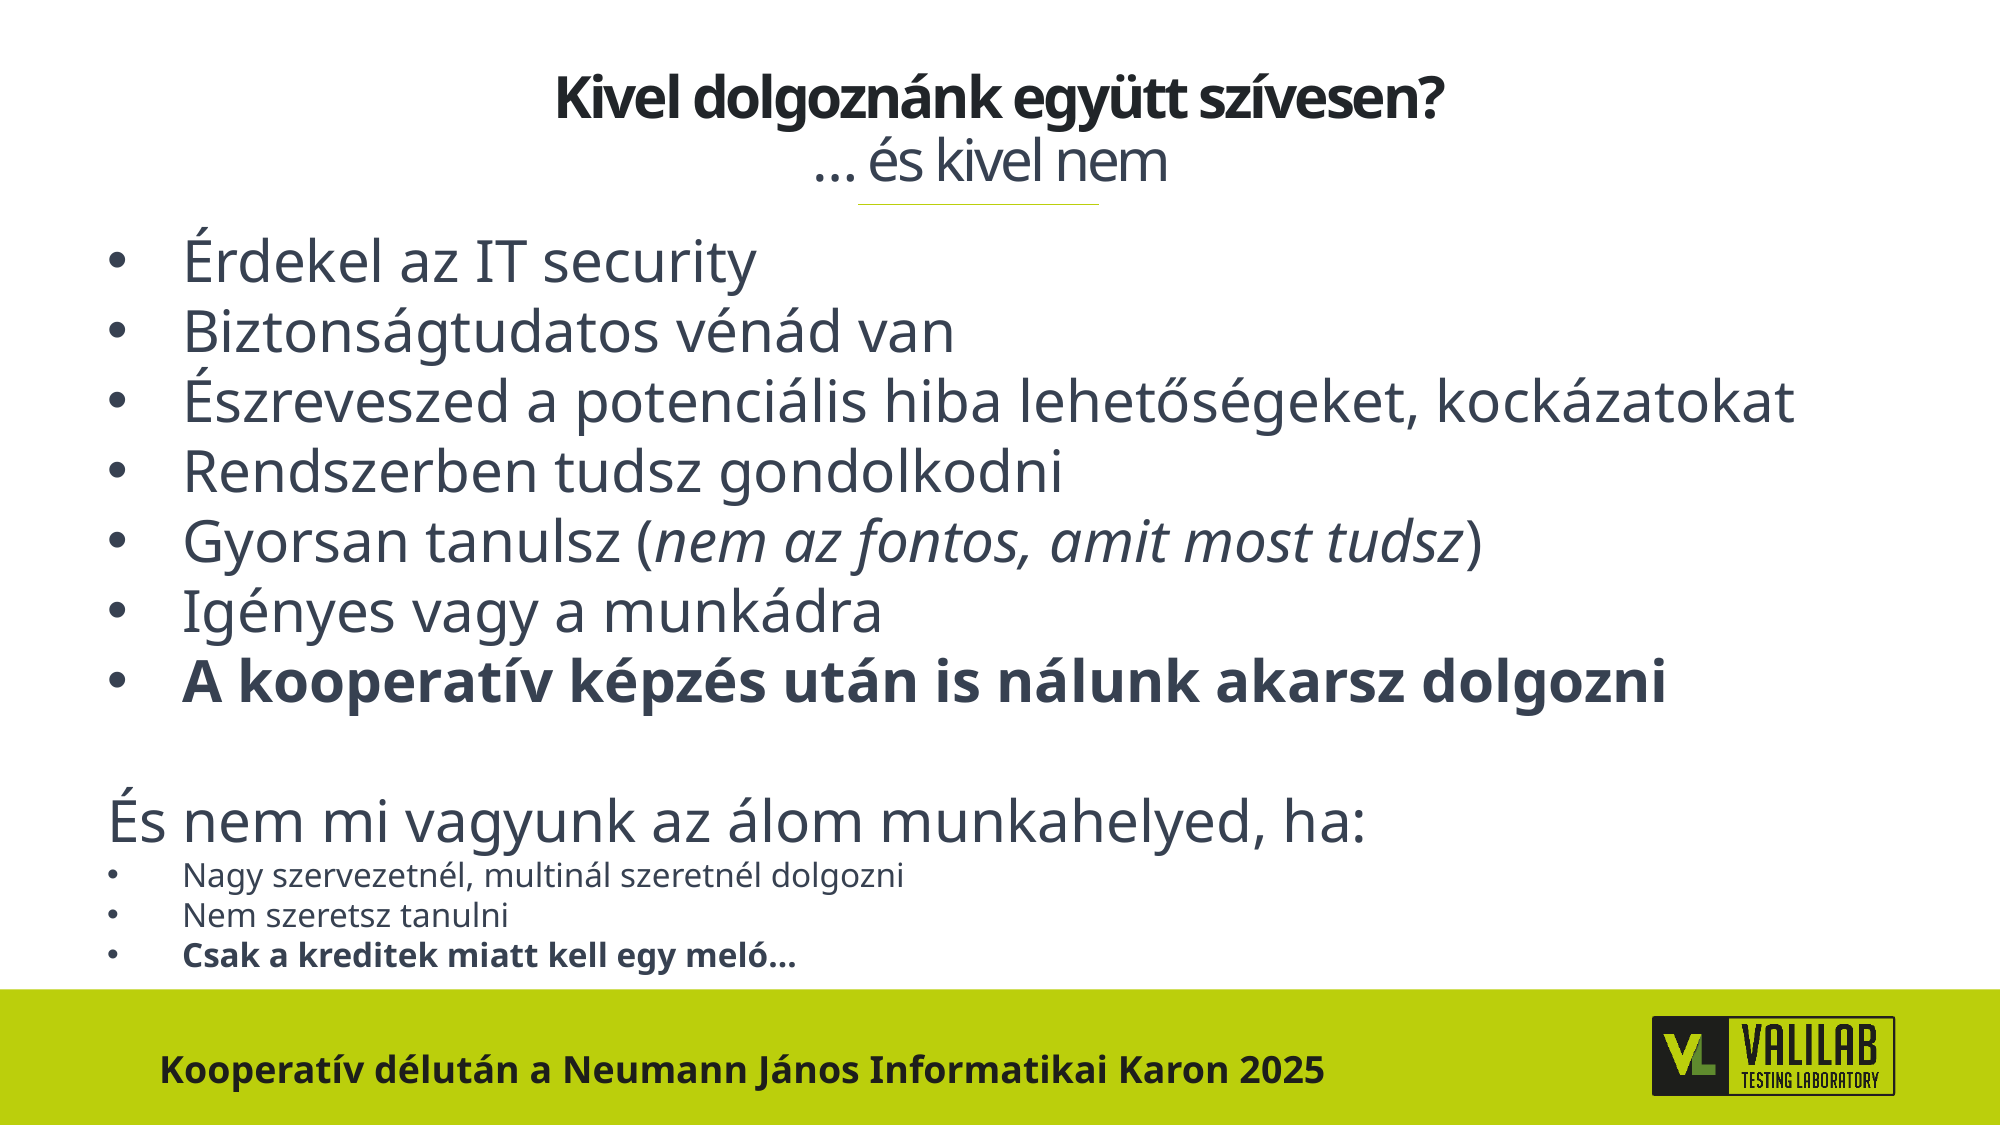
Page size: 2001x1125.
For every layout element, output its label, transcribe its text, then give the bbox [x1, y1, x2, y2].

list Kooperatív délután a Neumann János Informatikai Karon 2025 [144, 989, 2000, 1125]
text_box Érdekel az IT security Biztonságtudatos vénád van Észreveszed a potenciális hiba lehetőségeket, kockázatokat Rendszerben tudsz gondolkodni Gyorsan tanulsz (nem az fontos, amit most tudsz) Igényes vagy a munkádra A kooperatív képzés után is nálunk akarsz dolgozni És nem mi vagyunk az álom munkahelyed, ha: Nagy szervezetnél, multinál szeretnél dolgozni Nem szeretsz tanulni Csak a kreditek miatt kell egy meló… [92, 217, 1965, 1092]
title Kivel dolgoznánk együtt szívesen? … és kivel nem [0, 44, 2000, 218]
